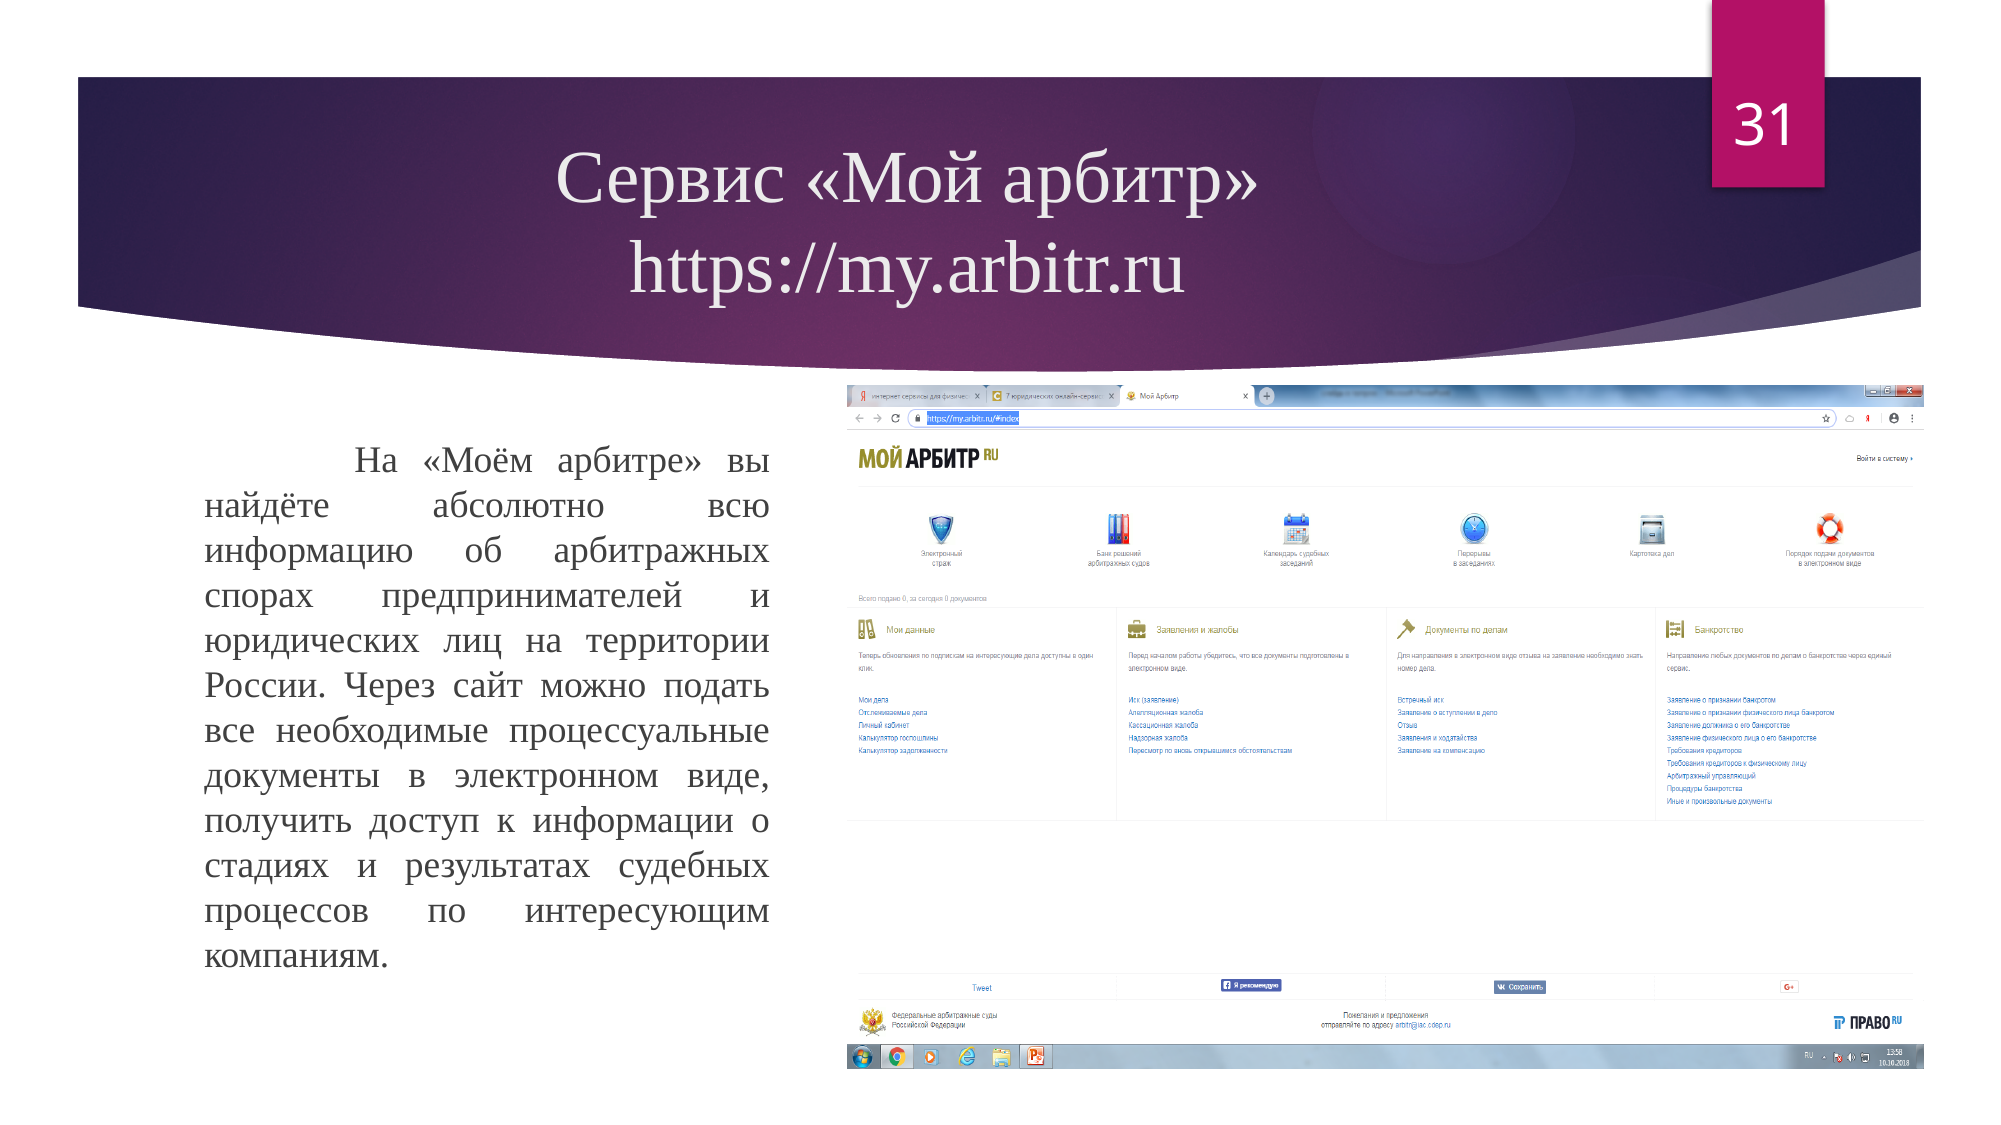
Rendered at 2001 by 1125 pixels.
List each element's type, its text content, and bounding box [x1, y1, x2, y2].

title Сервис «Мой арбитр» https://my.arbitr.ru [189, 159, 1627, 276]
list На «Моём арбитре» вы найдёте абсолютно всю информацию об арбитражных спорах предпринимателей и юридических лиц на территории России. Через сайт можно подать все необходимые процессуальные документы в электронном виде, получить доступ к информации о стадиях и результатах судебных процессов по интересующим компаниям. [189, 427, 786, 1028]
slide_number 31 [1698, 48, 1836, 175]
picture [847, 384, 1924, 1070]
